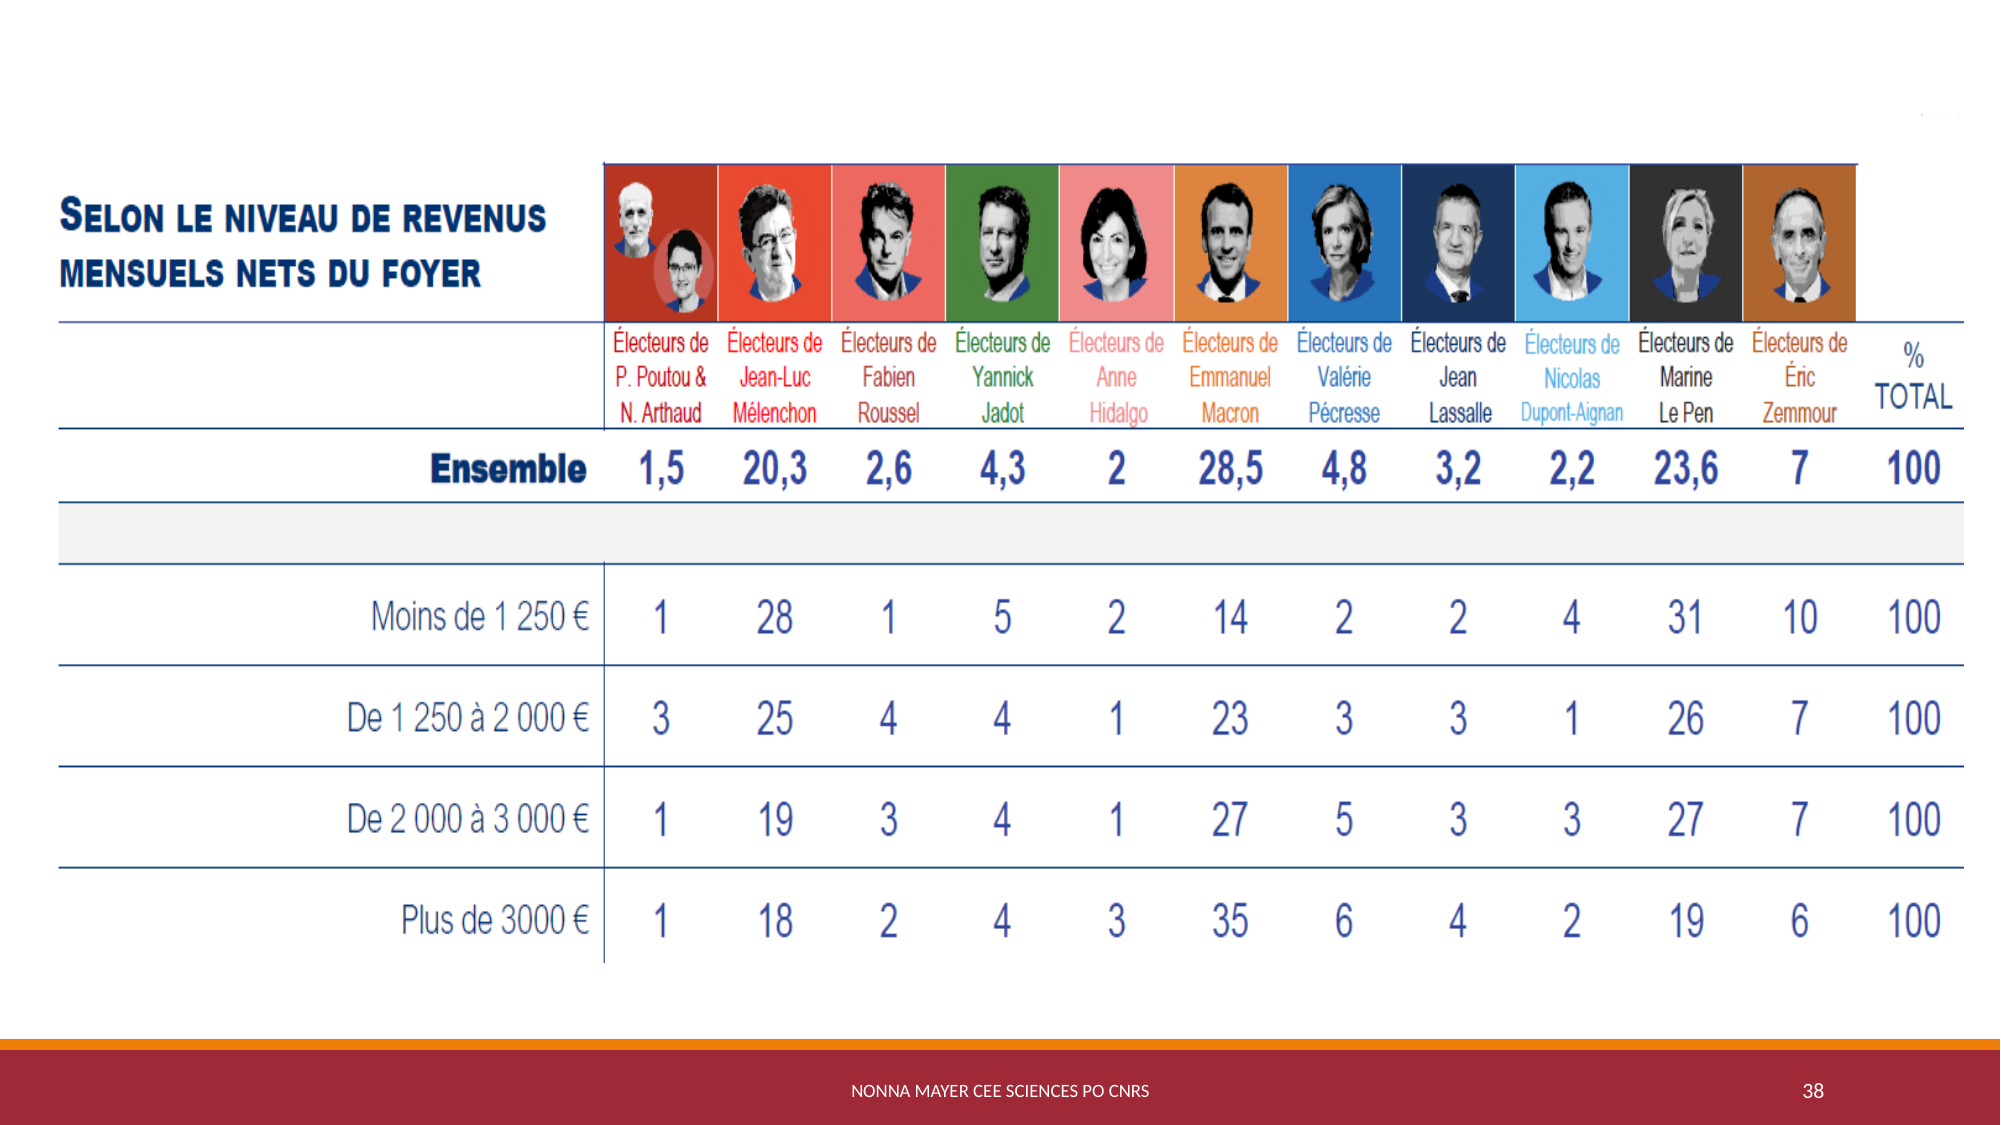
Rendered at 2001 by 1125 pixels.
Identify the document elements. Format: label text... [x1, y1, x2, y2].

footer Nonna Mayer CEE Sciences Po CNRS [604, 1059, 1396, 1120]
slide_number 38 [1624, 1059, 1840, 1120]
picture [49, 114, 1965, 964]
